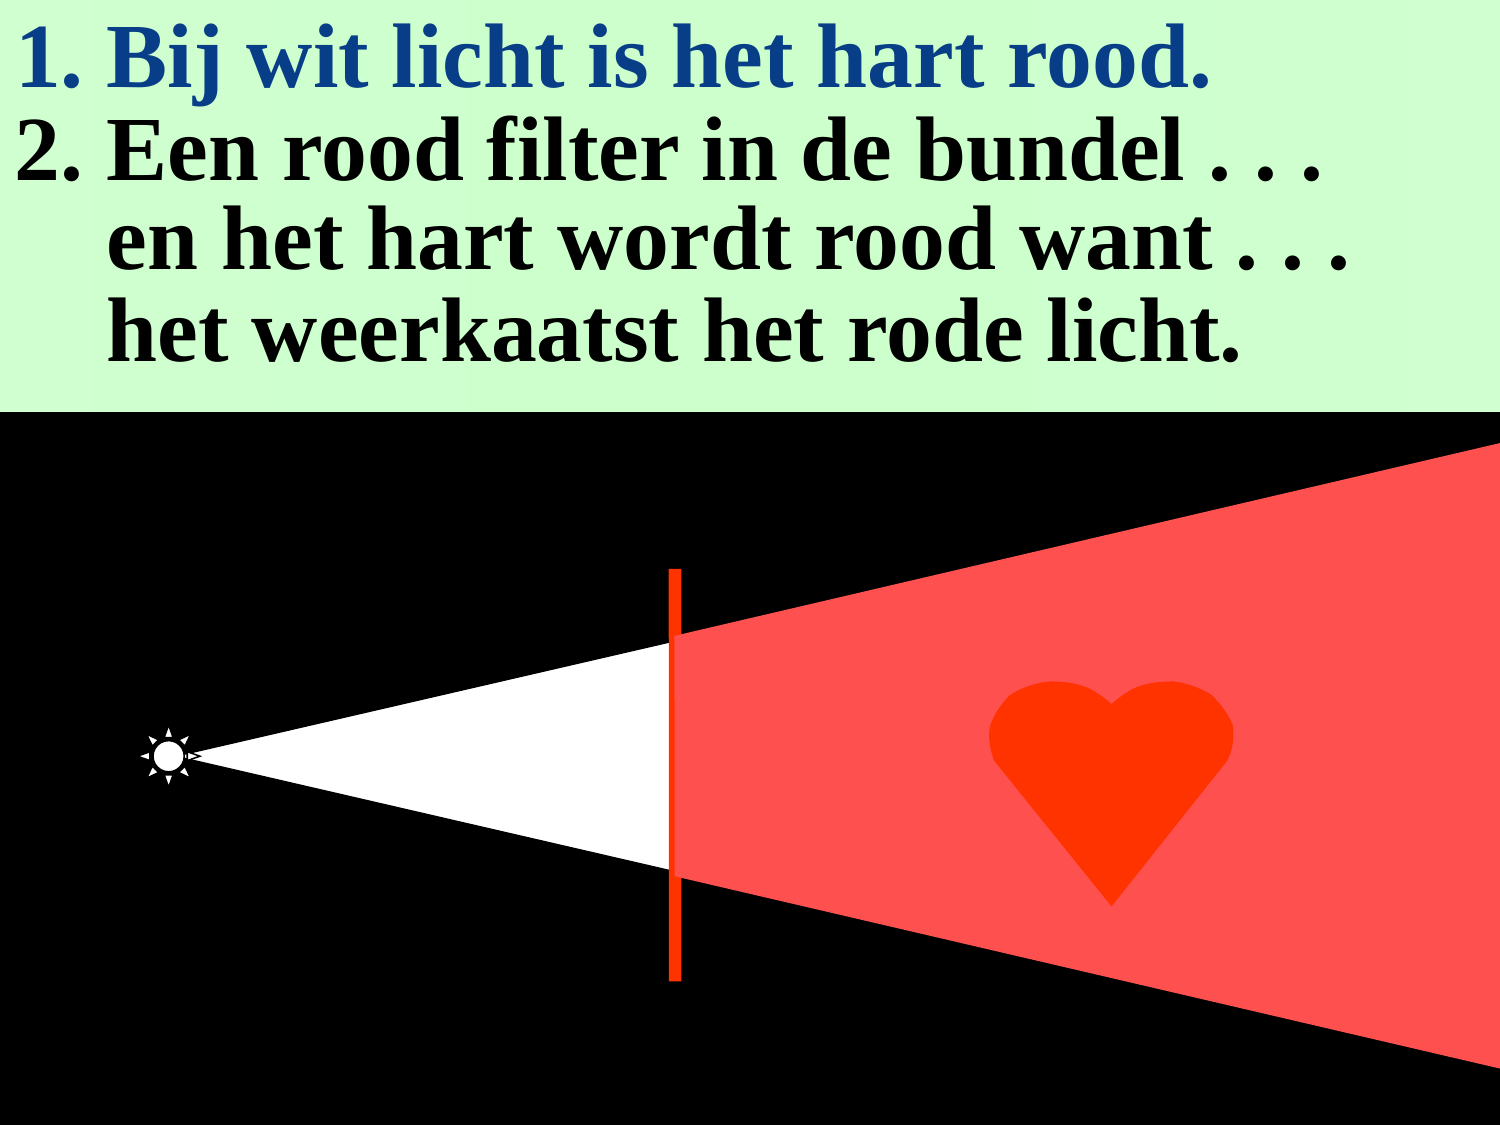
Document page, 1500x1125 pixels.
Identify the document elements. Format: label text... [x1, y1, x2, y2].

text_box [164, 724, 169, 738]
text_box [674, 442, 1500, 1069]
text_box [0, 412, 1500, 1125]
text_box het weerkaatst het rode licht. [0, 275, 1450, 375]
title 1. Bij wit licht is het hart rood. [0, 50, 1413, 99]
text_box en het hart wordt rood want . . . [0, 237, 1450, 275]
text_box [164, 774, 169, 788]
text_box [146, 734, 159, 747]
text_box [146, 766, 159, 779]
text_box [137, 751, 151, 761]
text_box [174, 449, 669, 1063]
text_box [153, 740, 169, 772]
text_box 2. Een rood filter in de bundel . . . [0, 99, 1413, 188]
